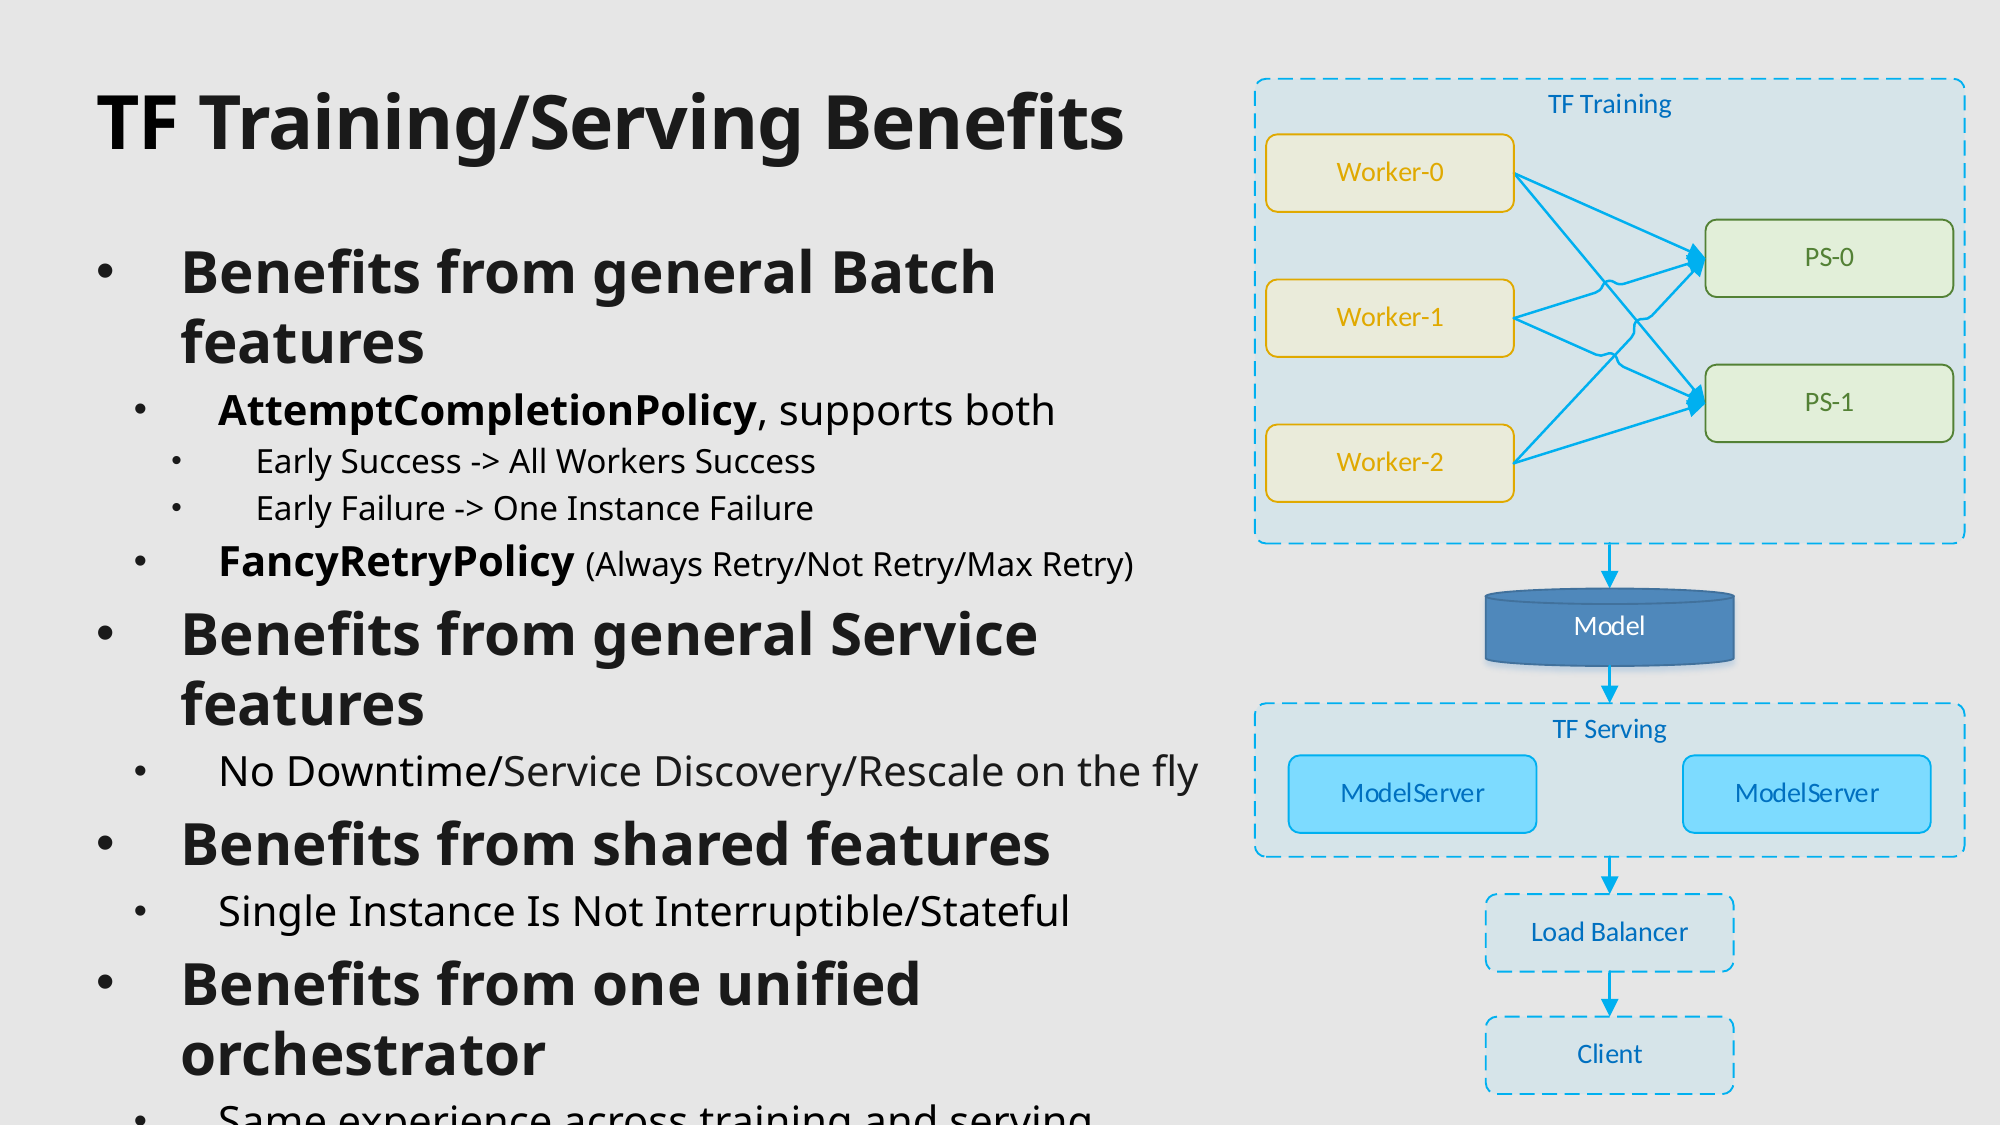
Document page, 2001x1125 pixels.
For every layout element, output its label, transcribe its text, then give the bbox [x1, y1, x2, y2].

list Benefits from general Batch features AttemptCompletionPolicy, supports both Early Success -> All Workers Success Early Failure -> One Instance Failure FancyRetryPolicy (Always Retry/Not Retry/Max Retry) Benefits from general Service features No Downtime/Service Discovery/Rescale on the fly Benefits from shared features Single Instance Is Not Interruptible/Stateful Benefits from one unified orchestrator Same experience across training and serving Only different in feature settings [96, 235, 1252, 1110]
title TF Training/Serving Benefits [96, 75, 1250, 166]
picture [1250, 74, 1967, 1095]
